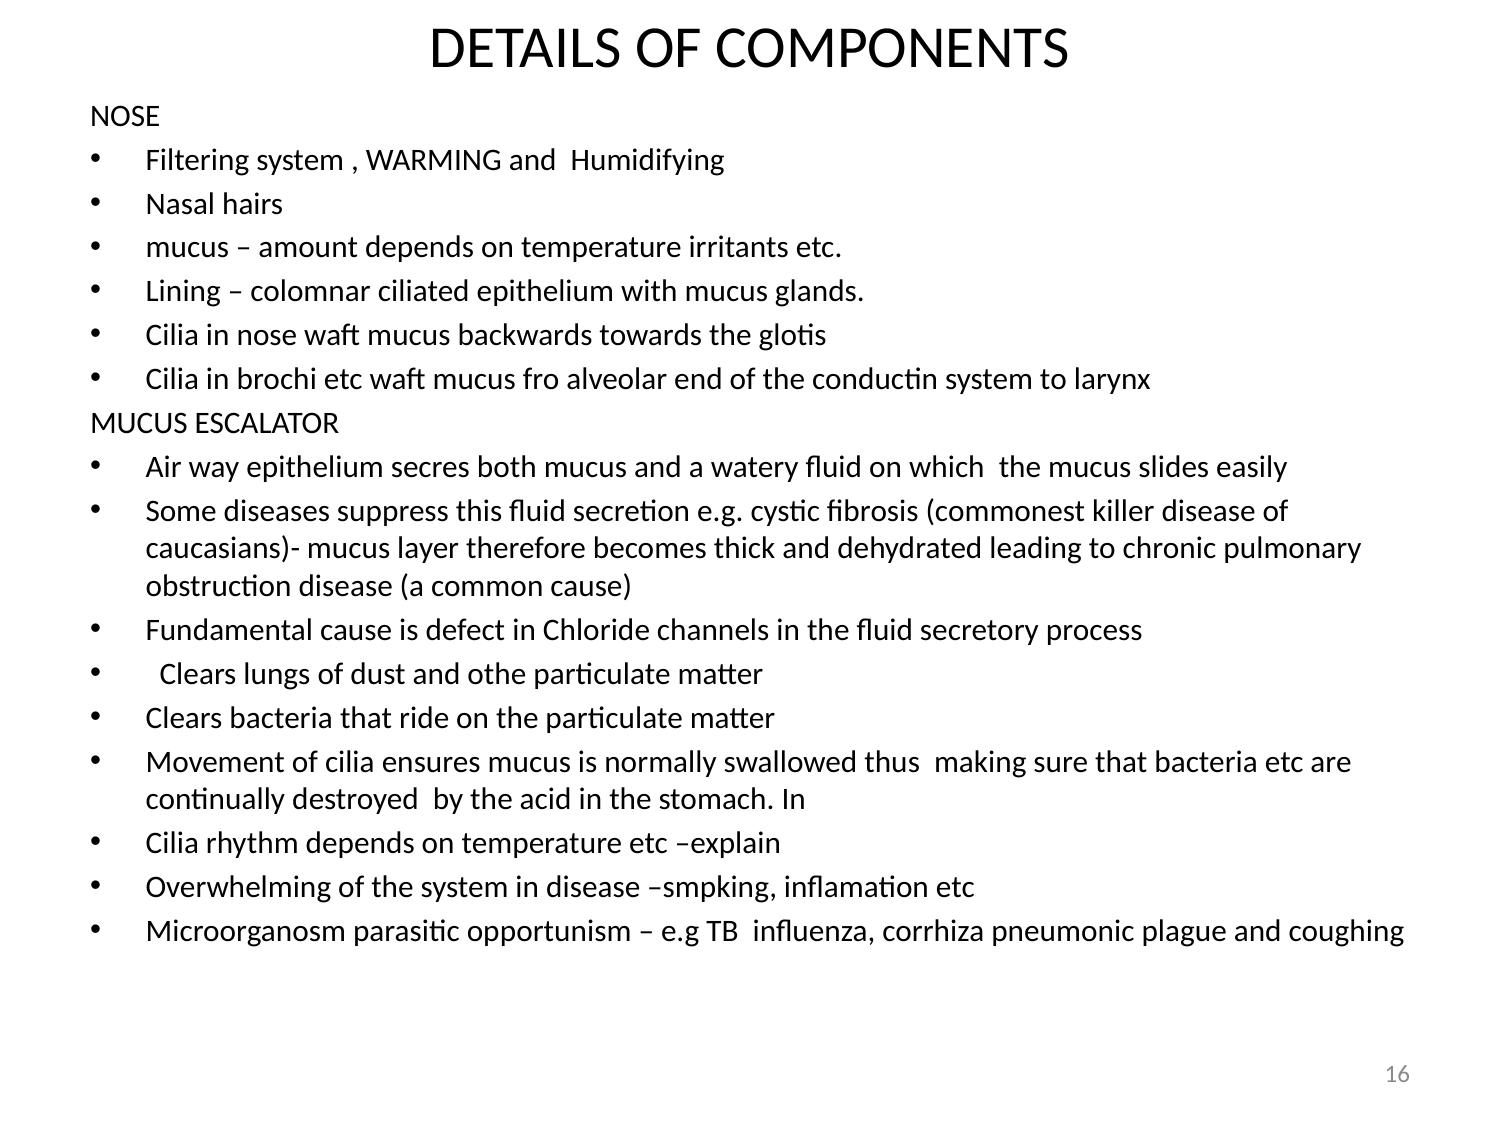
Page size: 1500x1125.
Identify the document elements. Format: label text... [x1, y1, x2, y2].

list NOSE Filtering system , WARMING and Humidifying Nasal hairs mucus – amount depends on temperature irritants etc. Lining – colomnar ciliated epithelium with mucus glands. Cilia in nose waft mucus backwards towards the glotis Cilia in brochi etc waft mucus fro alveolar end of the conductin system to larynx MUCUS ESCALATOR Air way epithelium secres both mucus and a watery fluid on which the mucus slides easily Some diseases suppress this fluid secretion e.g. cystic fibrosis (commonest killer disease of caucasians)- mucus layer therefore becomes thick and dehydrated leading to chronic pulmonary obstruction disease (a common cause) Fundamental cause is defect in Chloride channels in the fluid secretory process Clears lungs of dust and othe particulate matter Clears bacteria that ride on the particulate matter Movement of cilia ensures mucus is normally swallowed thus making sure that bacteria etc are continually destroyed by the acid in the stomach. In Cilia rhythm depends on temperature etc –explain Overwhelming of the system in disease –smpking, inflamation etc Microorganosm parasitic opportunism – e.g TB influenza, corrhiza pneumonic plague and coughing [75, 87, 1425, 1005]
title DETAILS OF COMPONENTS [75, 0, 1425, 87]
slide_number 16 [1074, 1042, 1425, 1103]
